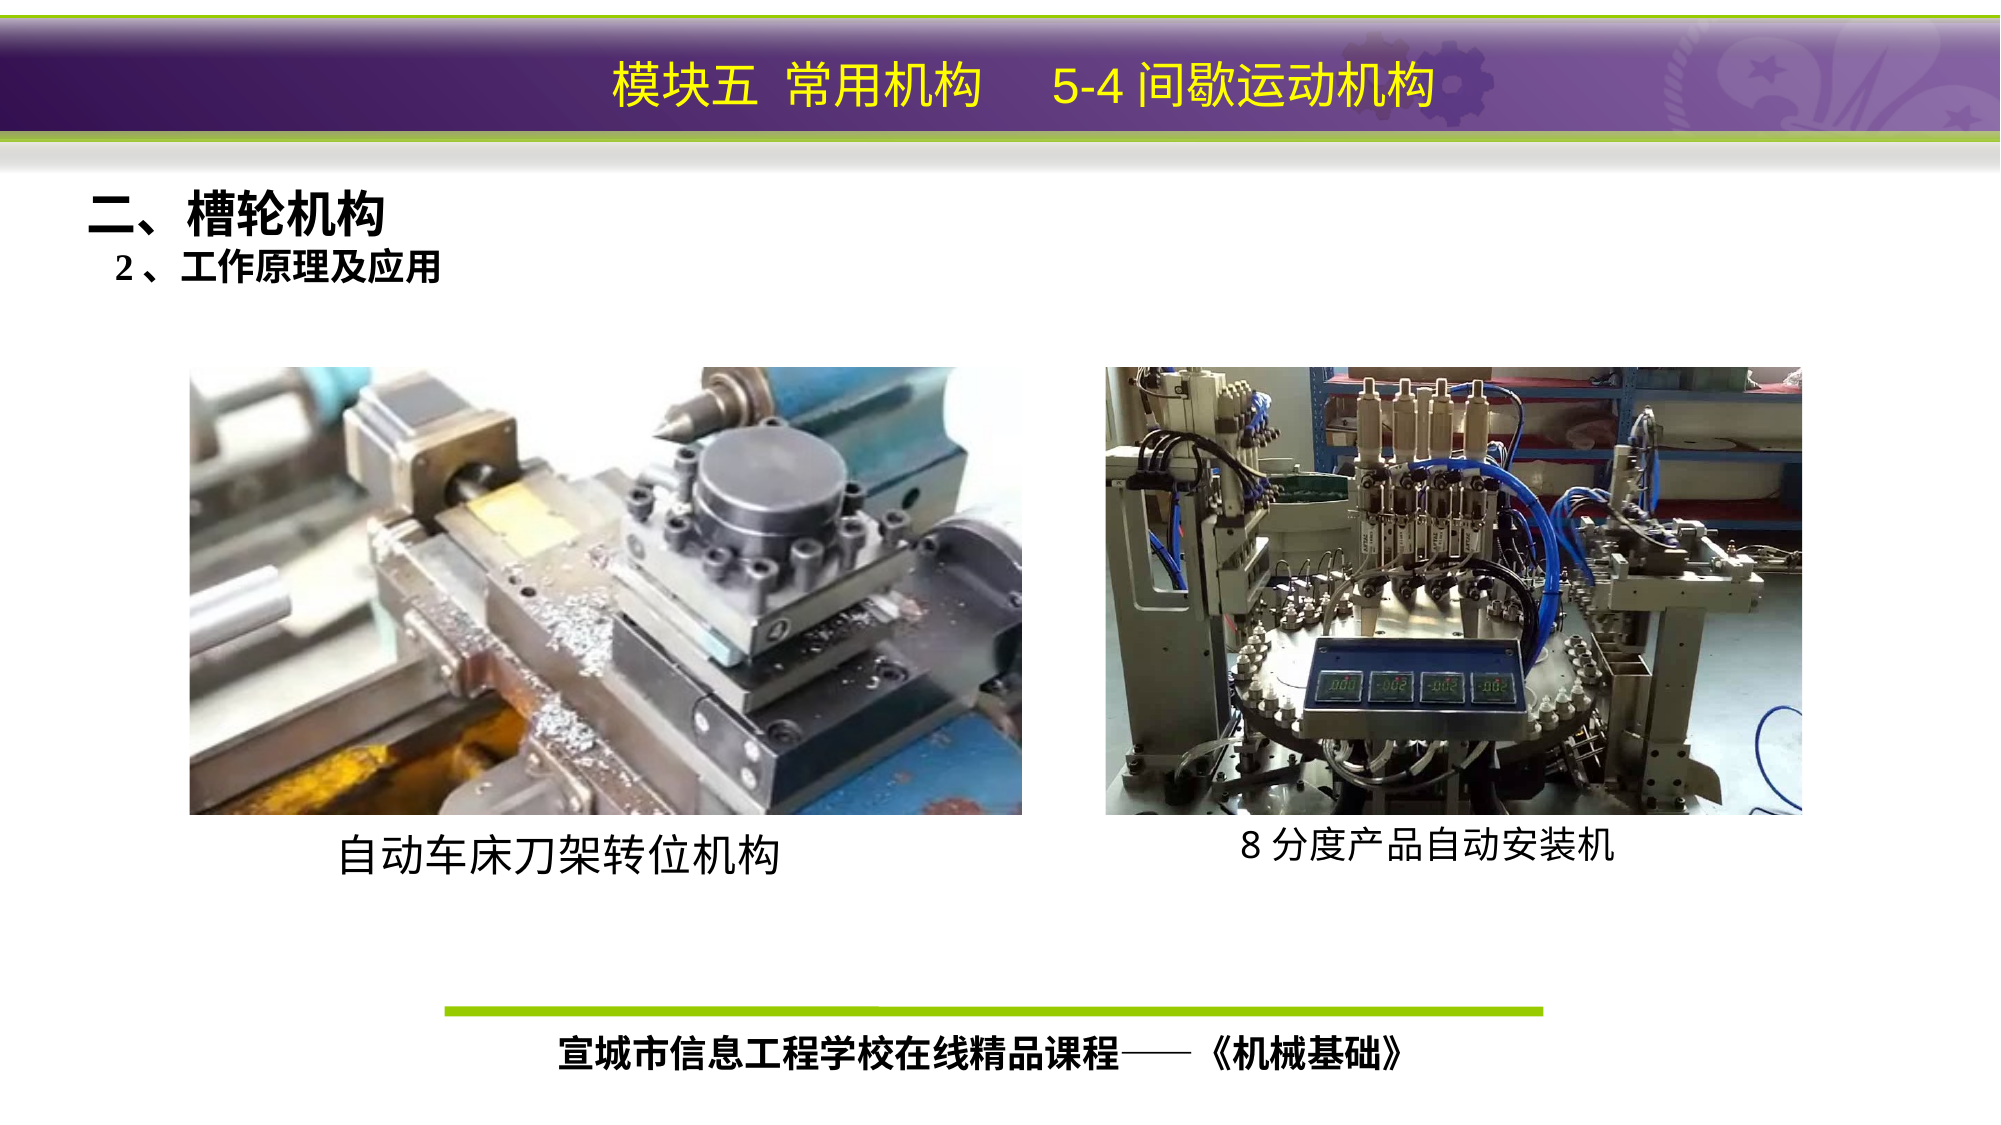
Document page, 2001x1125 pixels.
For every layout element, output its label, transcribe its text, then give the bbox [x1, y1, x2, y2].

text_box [0, 18, 2000, 173]
text_box [1105, 367, 1803, 815]
text_box 自动车床刀架转位机构 [333, 825, 784, 881]
text_box 8分度产品自动安装机 [1238, 818, 1670, 867]
text_box [189, 367, 1022, 815]
text_box 二、槽轮机构 2、工作原理及应用 [71, 184, 1072, 296]
text_box 宣城市信息工程学校在线精品课程——《机械基础》 [492, 1023, 1485, 1083]
